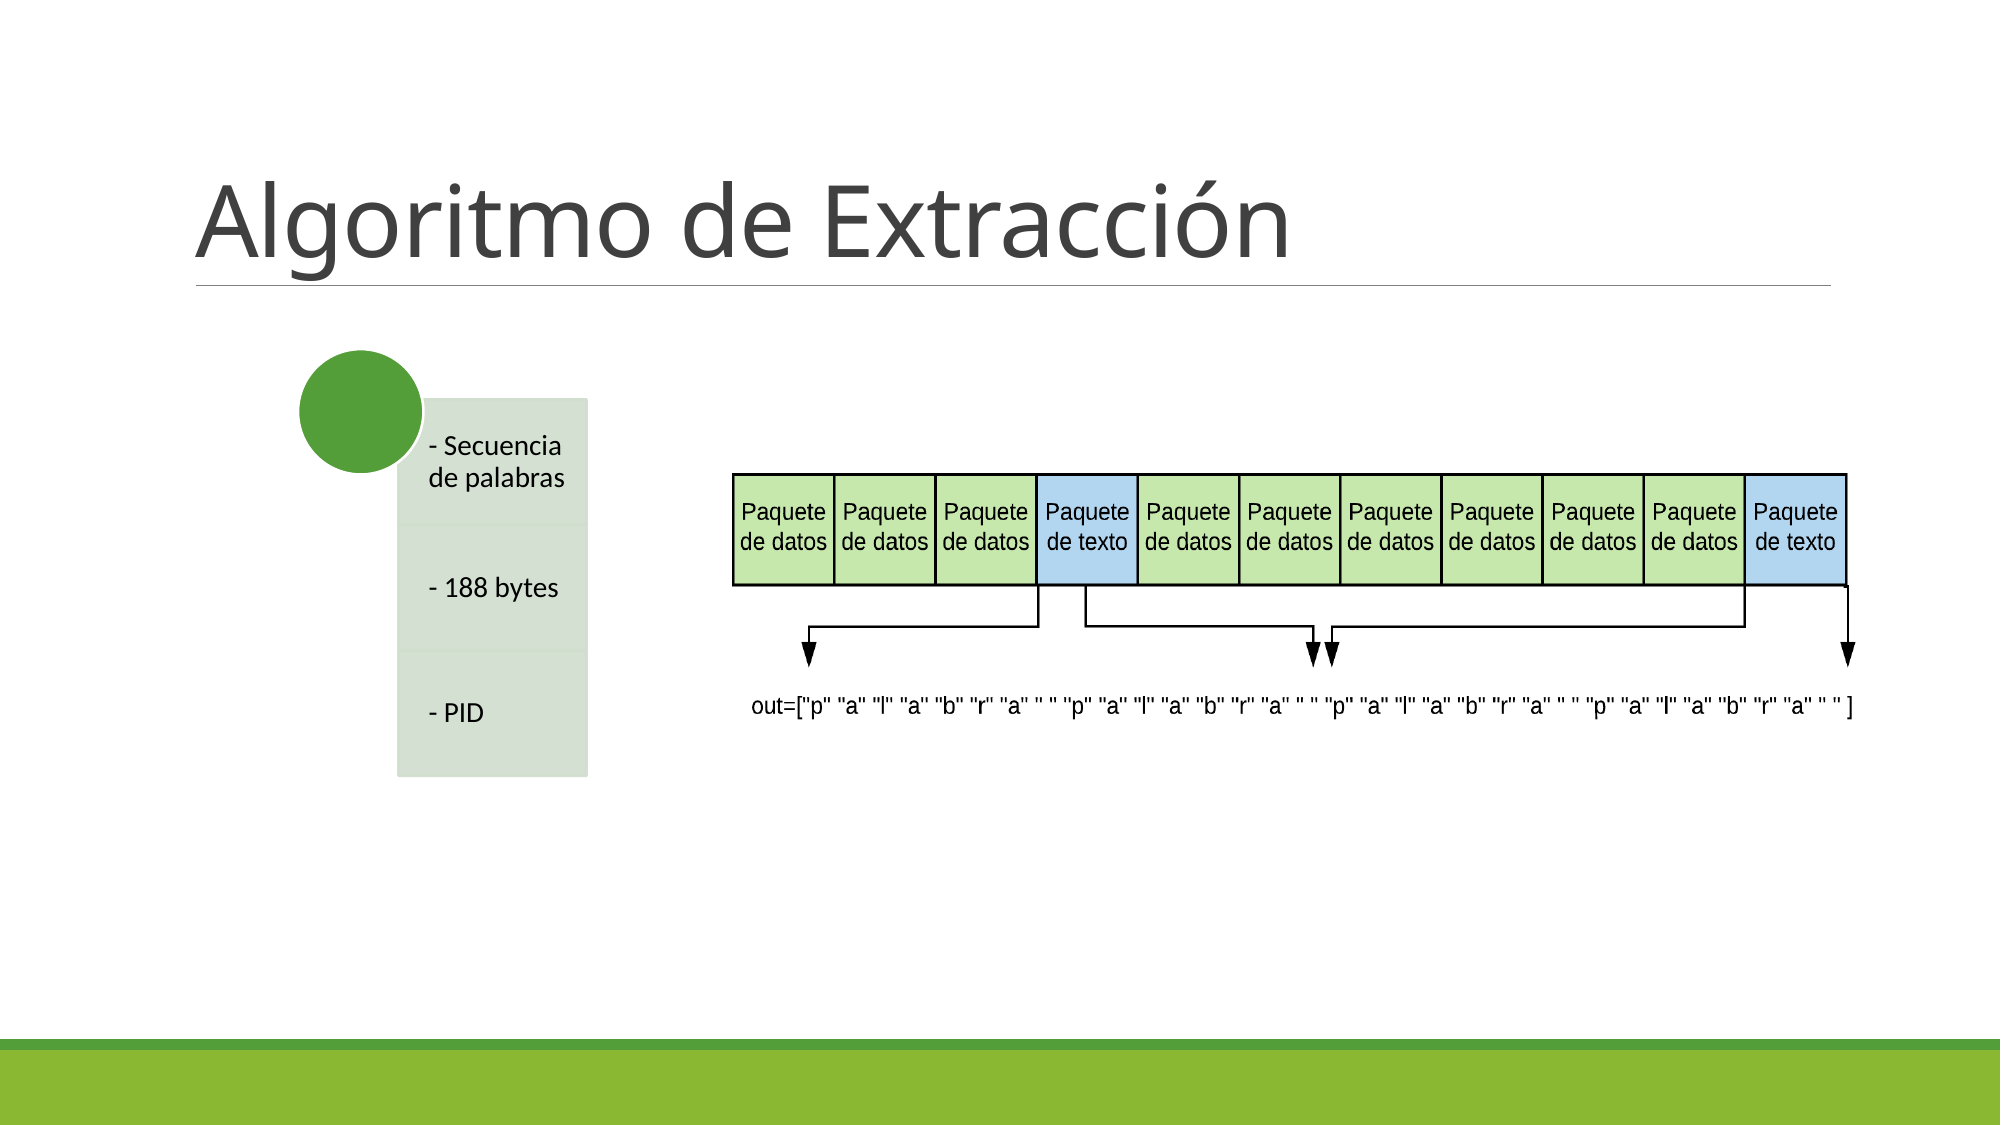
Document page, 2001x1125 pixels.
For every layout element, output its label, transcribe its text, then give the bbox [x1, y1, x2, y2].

text_box [0, 1038, 2000, 1051]
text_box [195, 348, 690, 777]
picture [703, 449, 1875, 750]
title Algoritmo de Extracción [180, 47, 1830, 285]
text_box [0, 1051, 2000, 1125]
